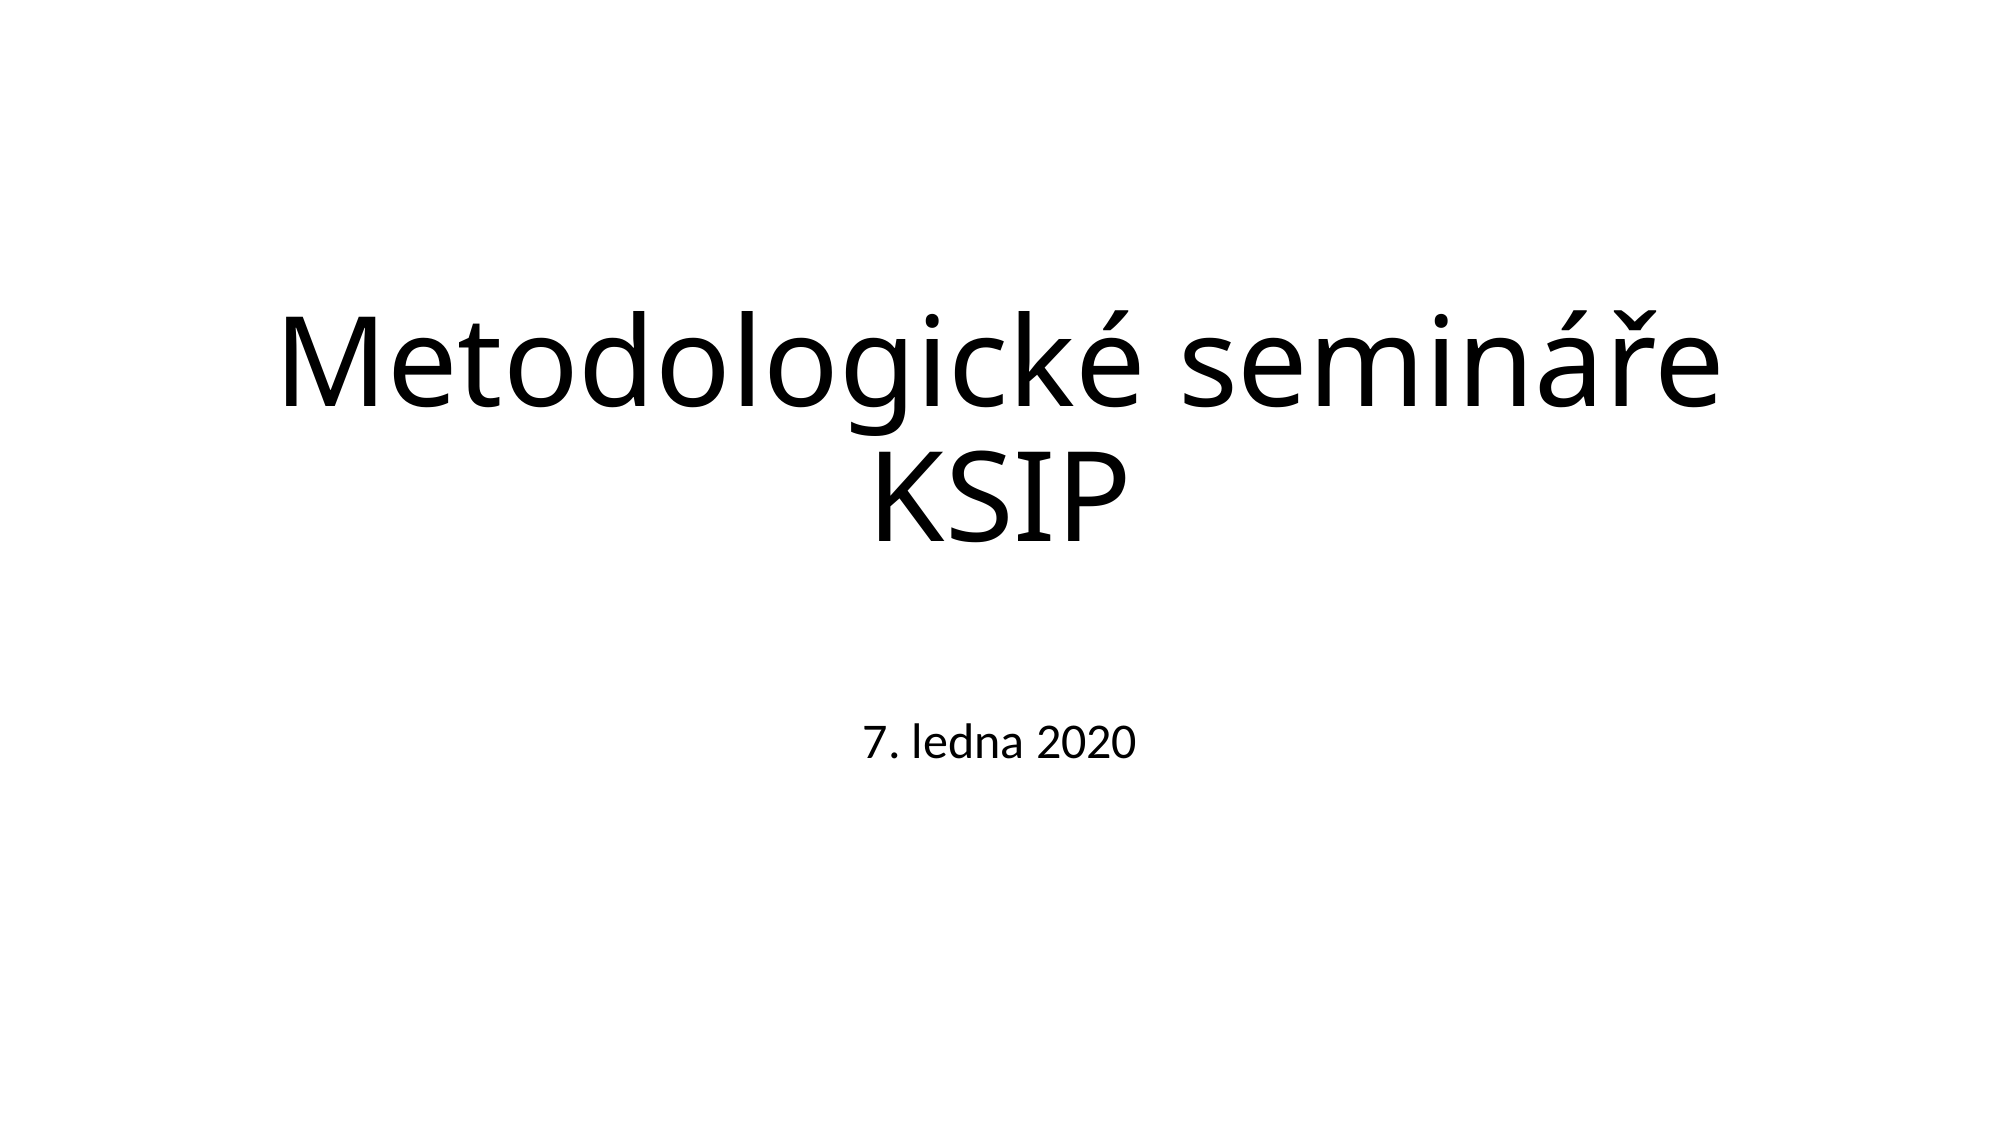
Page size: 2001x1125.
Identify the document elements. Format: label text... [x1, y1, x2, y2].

title Metodologické semináře KSIP [249, 184, 1750, 576]
subtitle 7. ledna 2020 [249, 707, 1750, 863]
